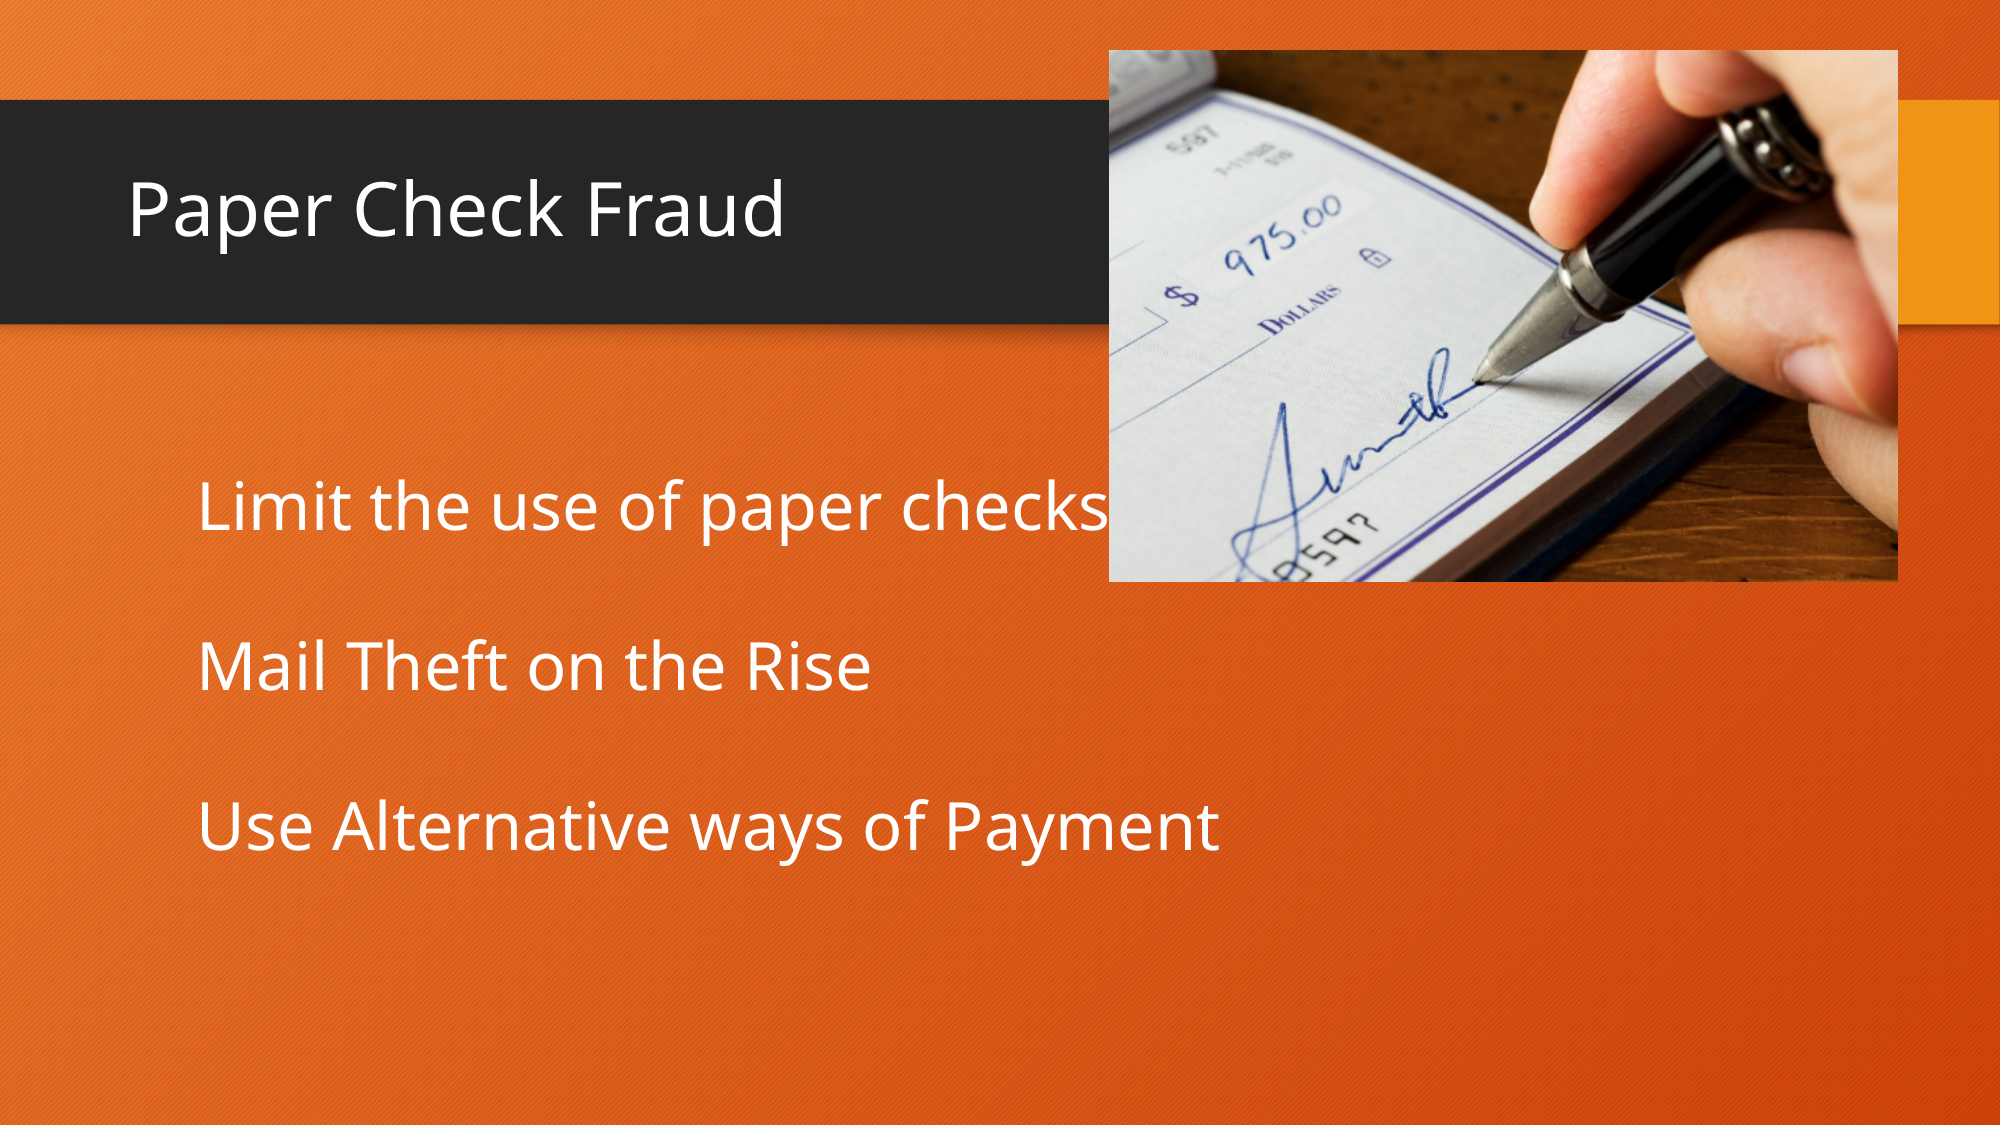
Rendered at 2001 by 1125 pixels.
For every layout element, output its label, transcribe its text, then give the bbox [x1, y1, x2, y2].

list [111, 383, 1689, 974]
text_box Limit the use of paper checks Mail Theft on the Rise Use Alternative ways of Payment [181, 456, 1748, 871]
picture [0, 50, 2000, 582]
title Paper Check Fraud [111, 123, 1108, 301]
